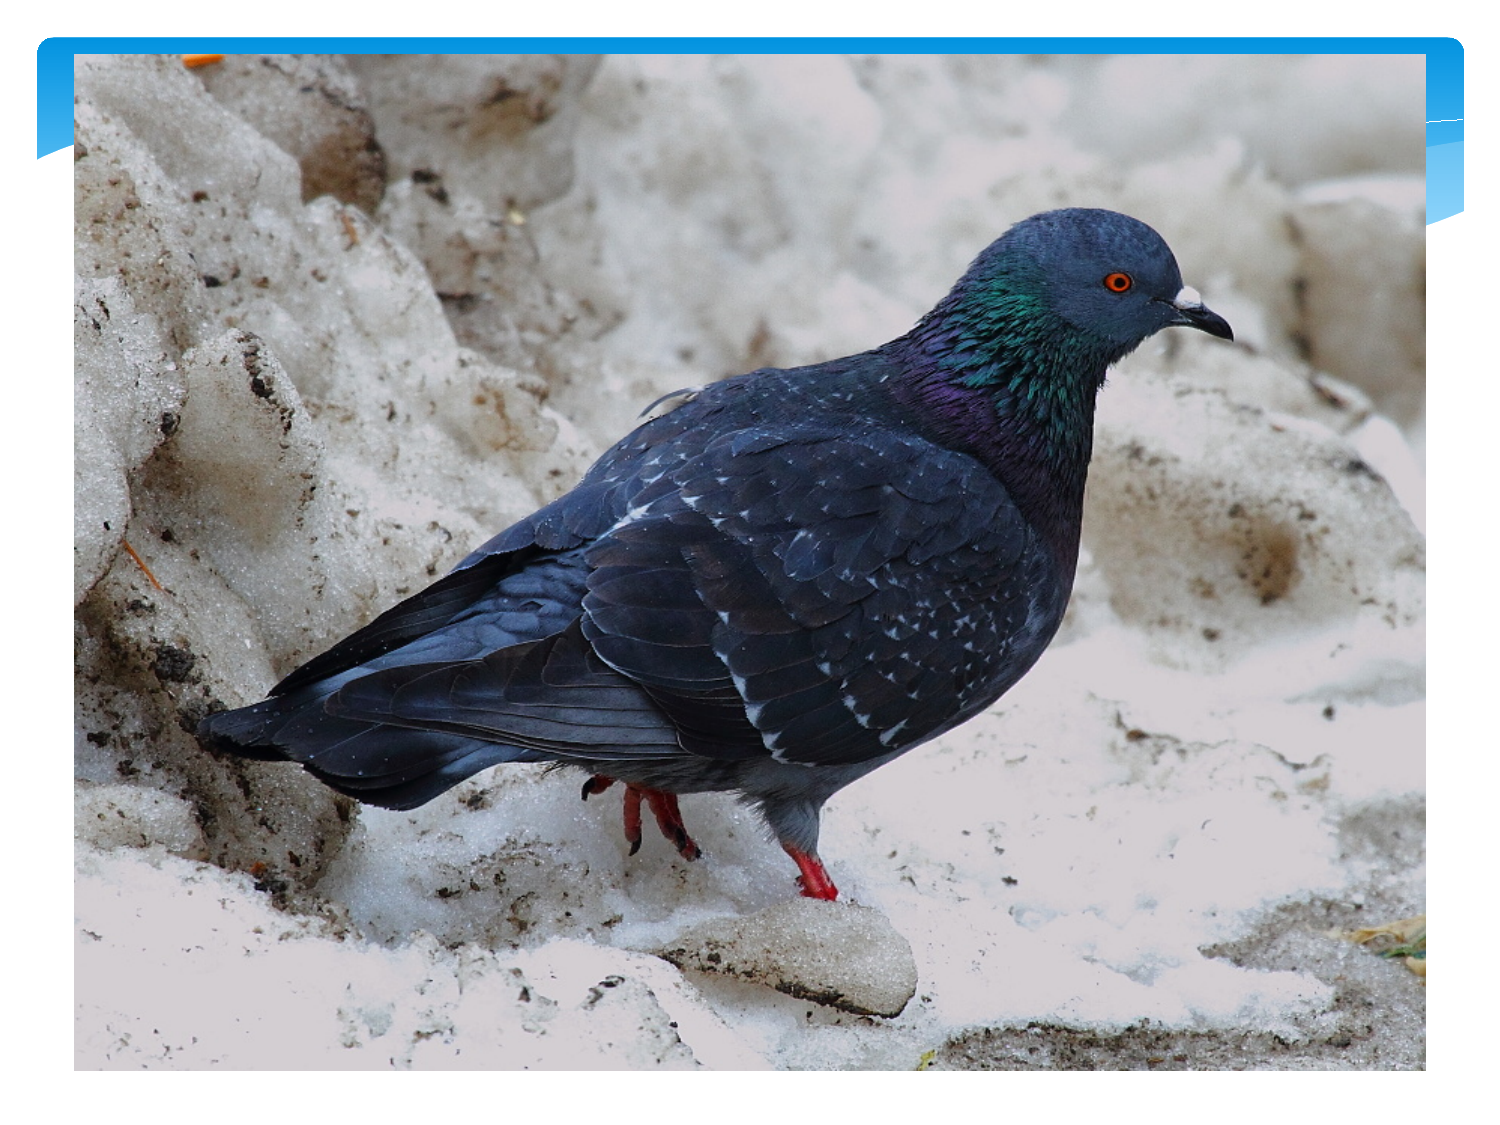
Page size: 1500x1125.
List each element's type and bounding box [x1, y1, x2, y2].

picture [73, 55, 1427, 1071]
